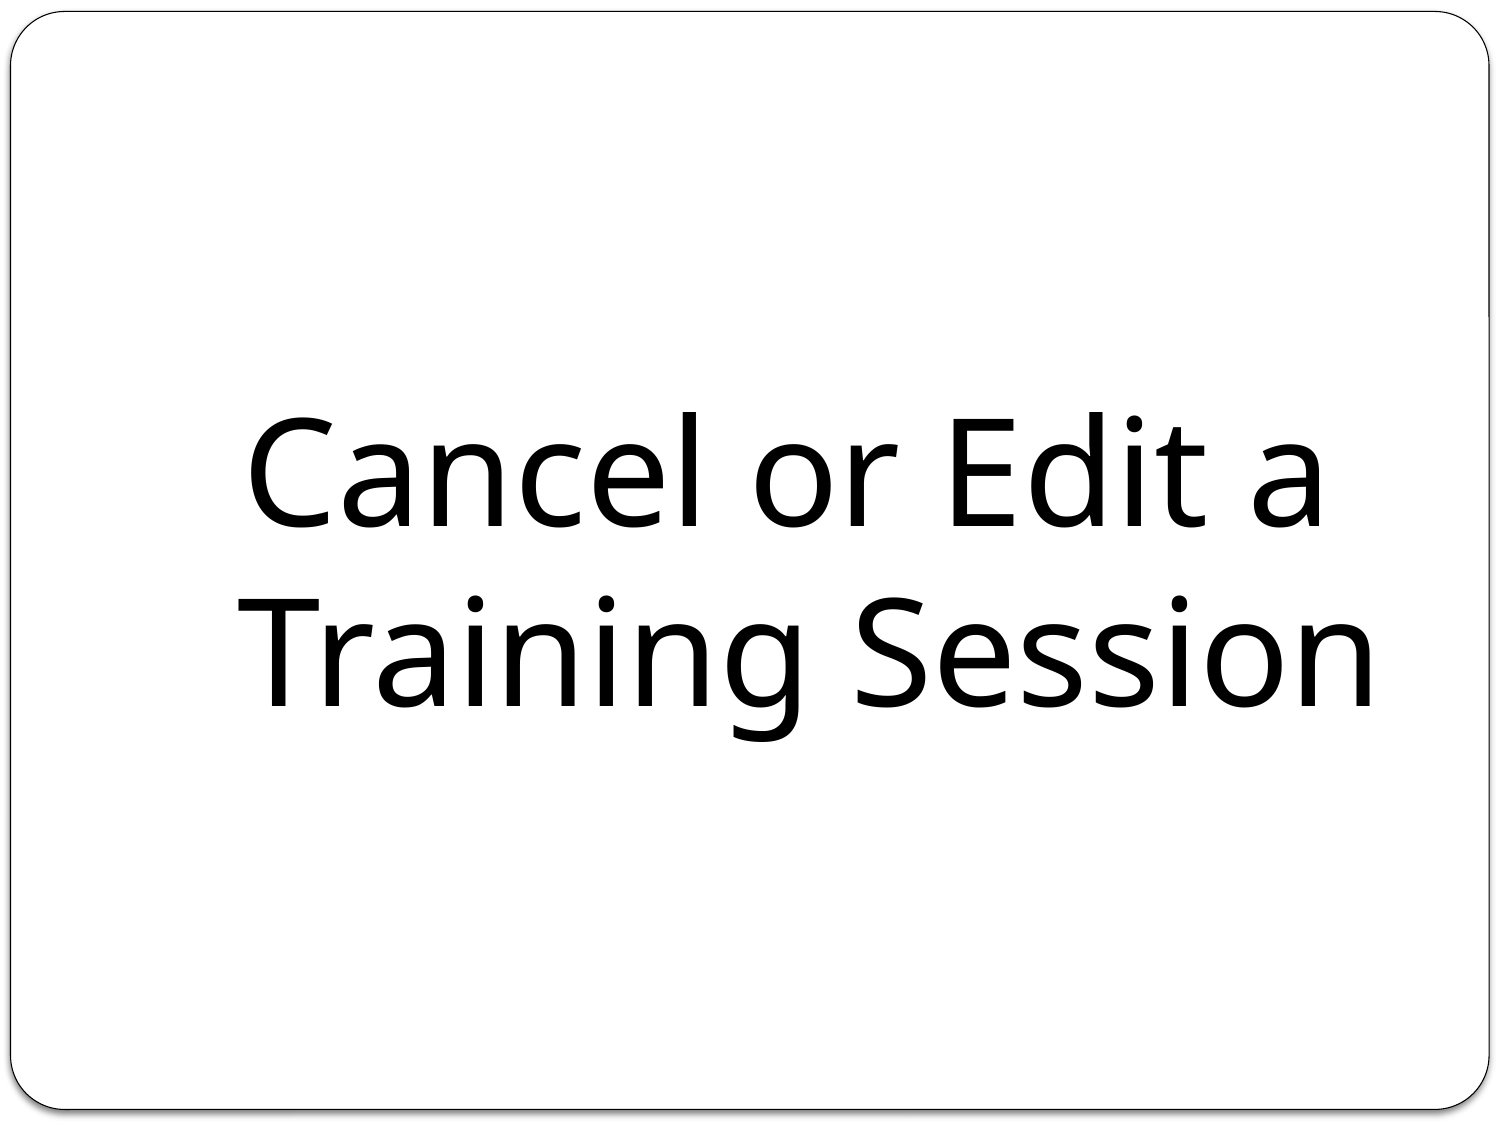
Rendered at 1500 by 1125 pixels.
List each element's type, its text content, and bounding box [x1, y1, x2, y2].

list Cancel or Edit a Training Session [150, 237, 1425, 988]
